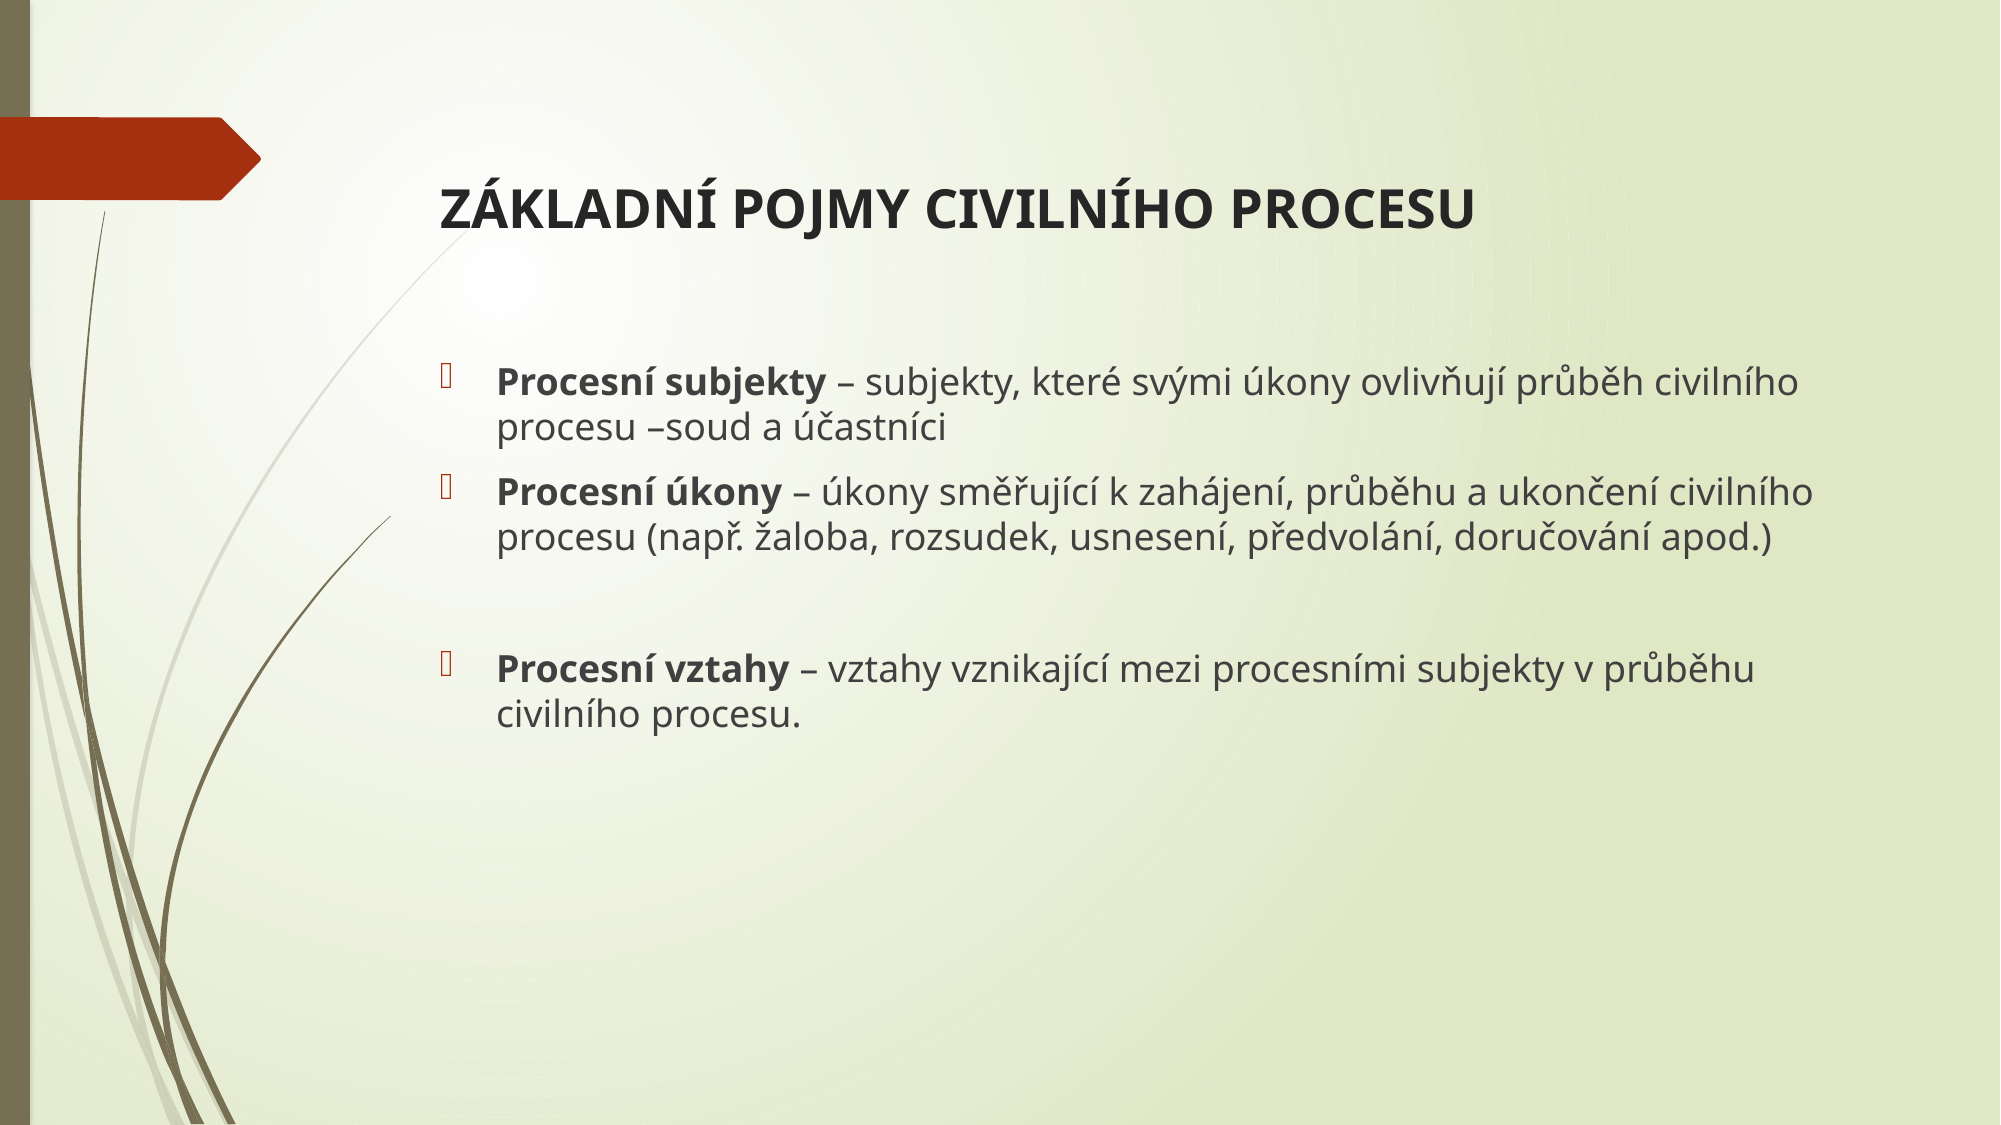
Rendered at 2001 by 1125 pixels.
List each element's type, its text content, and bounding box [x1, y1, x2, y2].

title ZÁKLADNÍ POJMY CIVILNÍHO PROCESU [425, 102, 1888, 313]
list Procesní subjekty – subjekty, které svými úkony ovlivňují průběh civilního procesu –soud a účastníci Procesní úkony – úkony směřující k zahájení, průběhu a ukončení civilního procesu (např. žaloba, rozsudek, usnesení, předvolání, doručování apod.) Procesní vztahy – vztahy vznikající mezi procesními subjekty v průběhu civilního procesu. [424, 350, 1888, 970]
